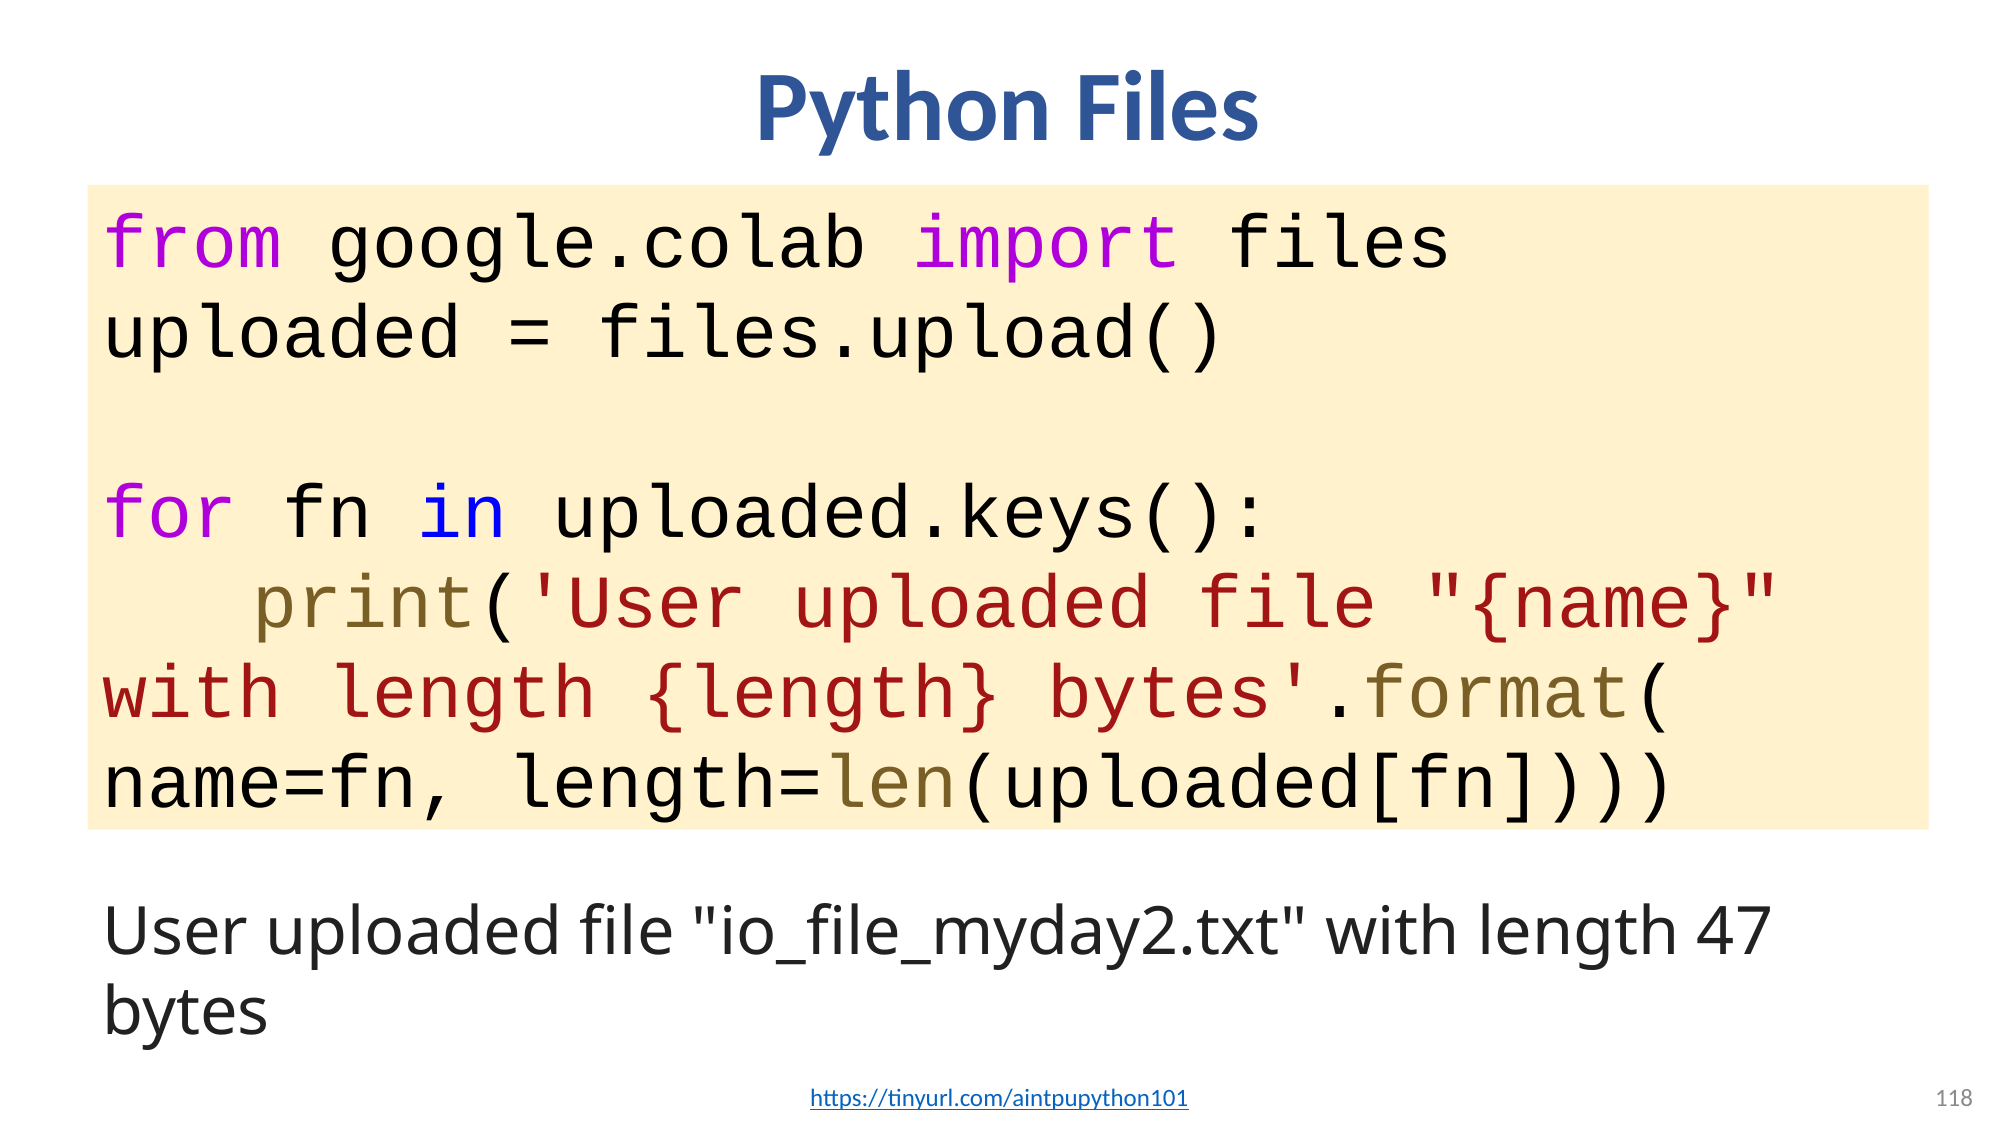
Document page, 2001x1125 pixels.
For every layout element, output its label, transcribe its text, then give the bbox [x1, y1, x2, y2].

slide_number 118 [1830, 1076, 1989, 1116]
text_box https://tinyurl.com/aintpupython101 [795, 1074, 1204, 1120]
text_box from google.colab import files uploaded = files.upload() for fn in uploaded.keys(): print('User uploaded file "{name}" with length {length} bytes'.format( name=fn, length=len(uploaded[fn]))) [87, 184, 1929, 830]
text_box User uploaded file "io_file_myday2.txt" with length 47 bytes [87, 880, 1929, 1056]
title Python Files [87, 22, 1929, 179]
